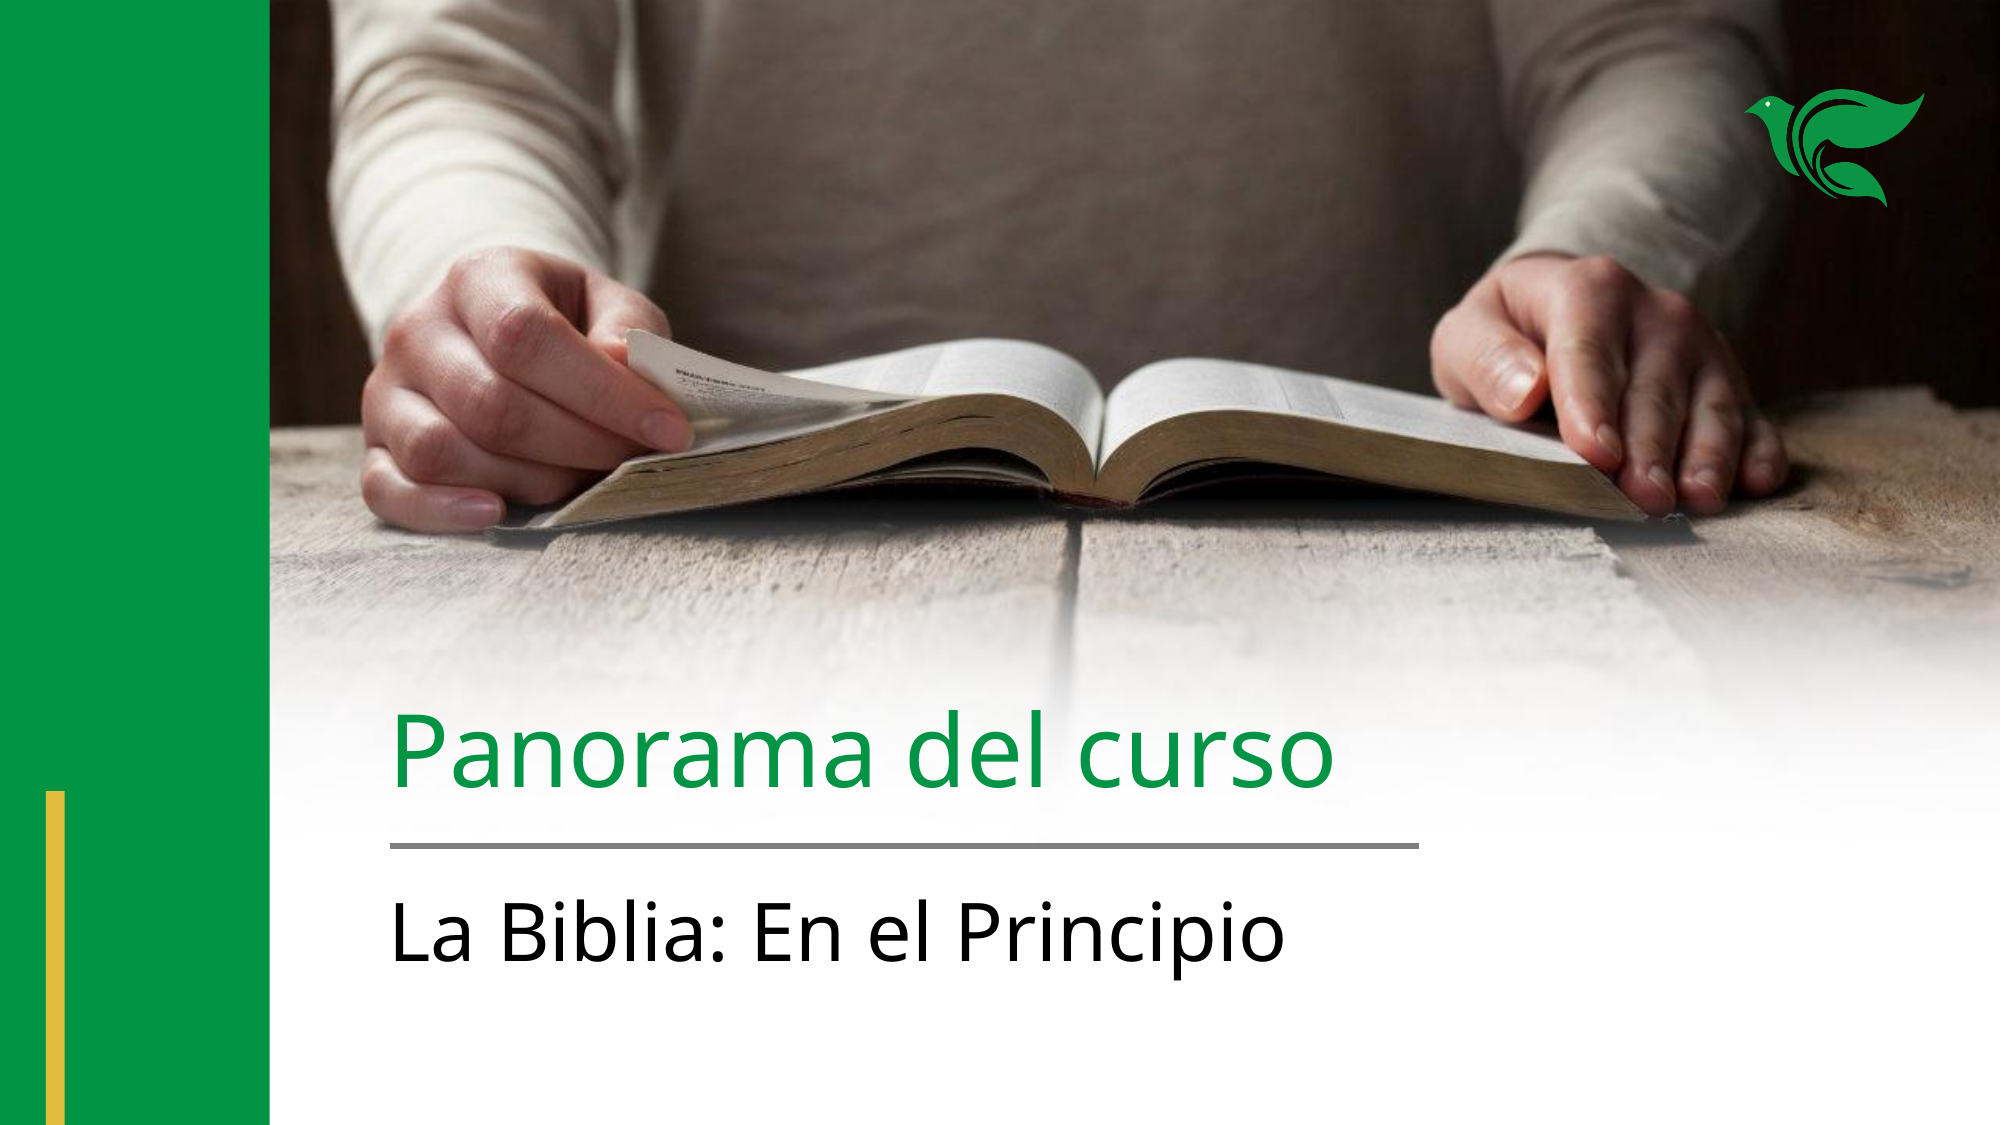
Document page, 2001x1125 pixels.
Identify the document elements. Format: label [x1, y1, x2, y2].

text_box [0, 0, 270, 1125]
text_box [45, 791, 65, 1125]
picture [124, 0, 2000, 987]
